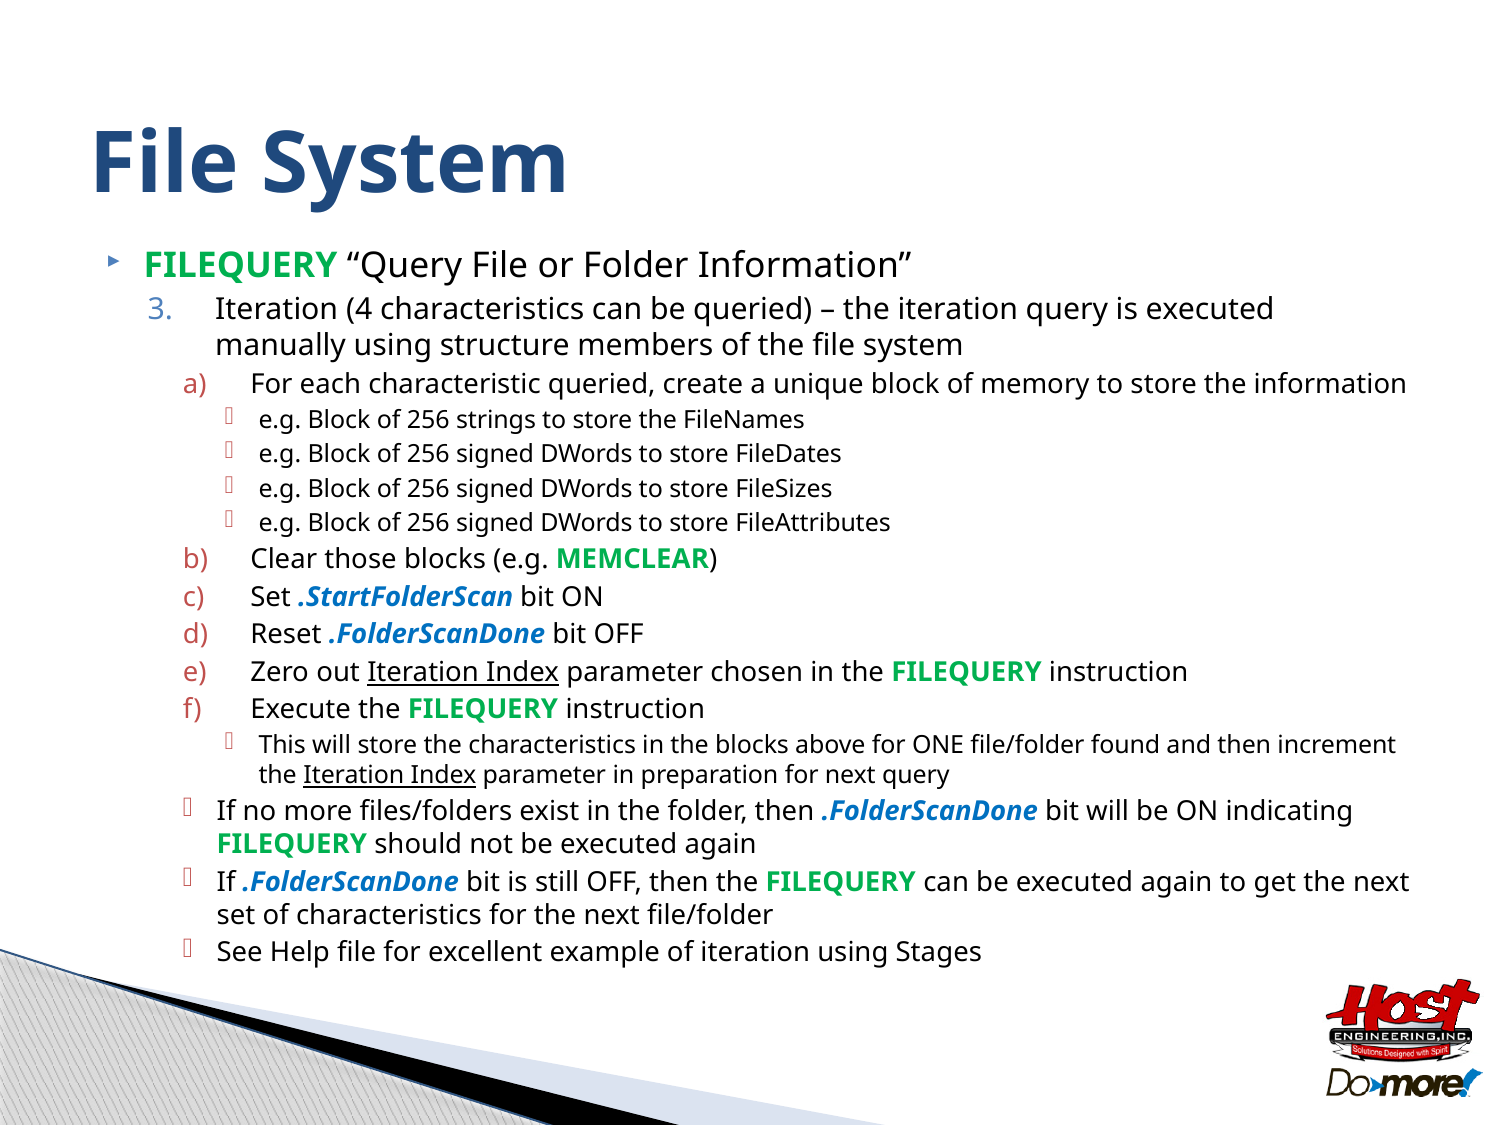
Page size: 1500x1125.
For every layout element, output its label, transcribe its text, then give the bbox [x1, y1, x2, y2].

list FILEQUERY “Query File or Folder Information” Iteration (4 characteristics can be queried) – the iteration query is executed manually using structure members of the file system For each characteristic queried, create a unique block of memory to store the information e.g. Block of 256 strings to store the FileNames e.g. Block of 256 signed DWords to store FileDates e.g. Block of 256 signed DWords to store FileSizes e.g. Block of 256 signed DWords to store FileAttributes Clear those blocks (e.g. MEMCLEAR) Set .StartFolderScan bit ON Reset .FolderScanDone bit OFF Zero out Iteration Index parameter chosen in the FILEQUERY instruction Execute the FILEQUERY instruction This will store the characteristics in the blocks above for ONE file/folder found and then increment the Iteration Index parameter in preparation for next query If no more files/folders exist in the folder, then .FolderScanDone bit will be ON indicating FILEQUERY should not be executed again If .FolderScanDone bit is still OFF, then the FILEQUERY can be executed again to get the next set of characteristics for the next file/folder See Help file for excellent example of iteration using Stages [75, 235, 1425, 1013]
title File System [75, 99, 1425, 235]
picture [1321, 975, 1484, 1100]
